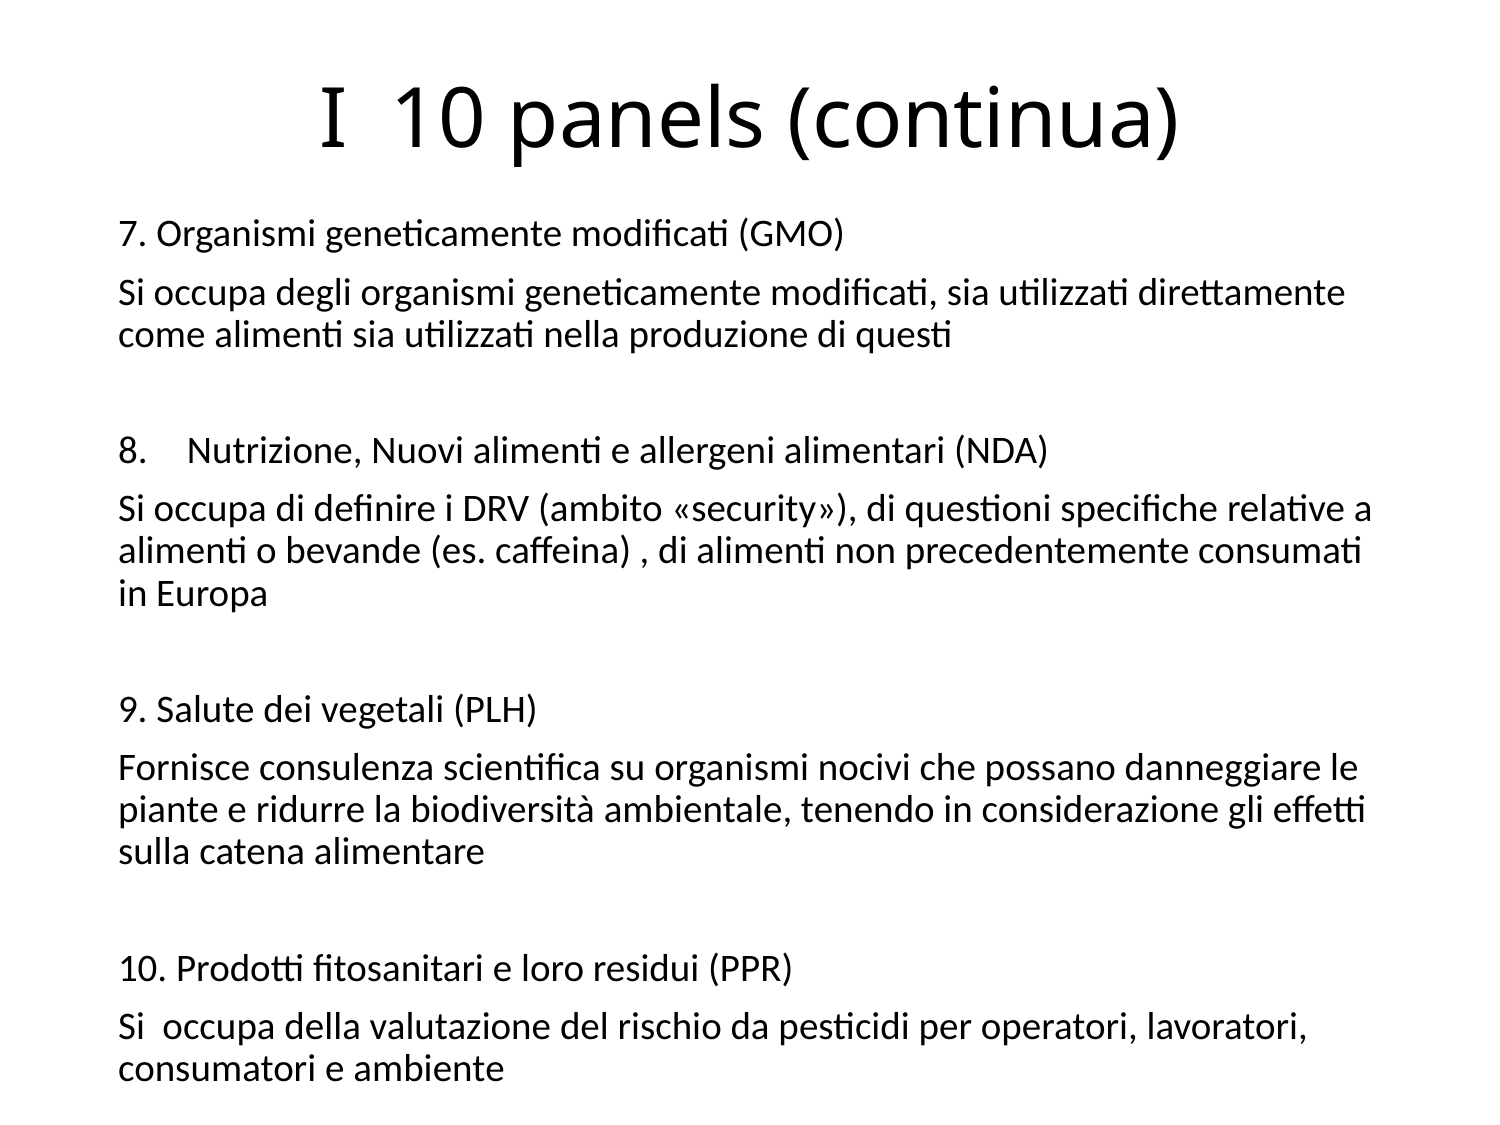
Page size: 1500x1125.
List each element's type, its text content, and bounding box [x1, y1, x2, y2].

list 7. Organismi geneticamente modificati (GMO) Si occupa degli organismi geneticamente modificati, sia utilizzati direttamente come alimenti sia utilizzati nella produzione di questi Nutrizione, Nuovi alimenti e allergeni alimentari (NDA) Si occupa di definire i DRV (ambito «security»), di questioni specifiche relative a alimenti o bevande (es. caffeina) , di alimenti non precedentemente consumati in Europa 9. Salute dei vegetali (PLH) Fornisce consulenza scientifica su organismi nocivi che possano danneggiare le piante e ridurre la biodiversità ambientale, tenendo in considerazione gli effetti sulla catena alimentare 10. Prodotti fitosanitari e loro residui (PPR) Si occupa della valutazione del rischio da pesticidi per operatori, lavoratori, consumatori e ambiente [103, 205, 1397, 1103]
title I 10 panels (continua) [103, 59, 1397, 181]
